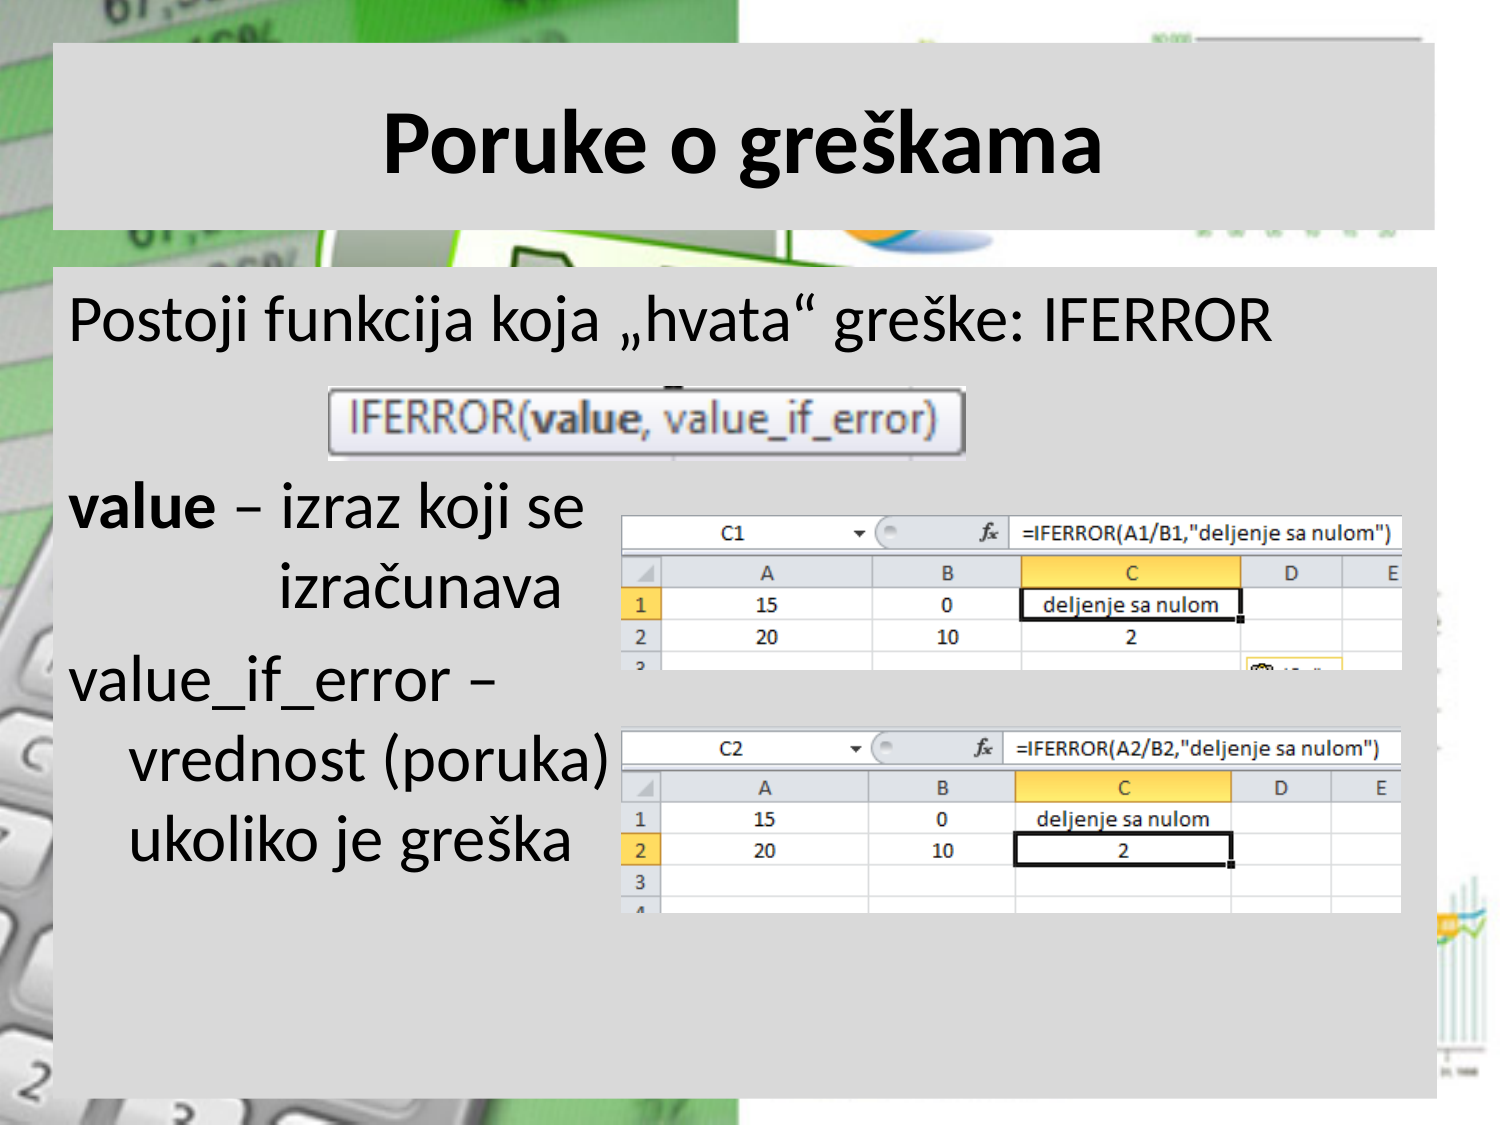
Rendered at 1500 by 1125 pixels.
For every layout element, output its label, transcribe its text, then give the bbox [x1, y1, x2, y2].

picture [0, 0, 1500, 1125]
list Postoji funkcija koja „hvata“ greške: IFERROR value – izraz koji se izračunava value_if_error – vrednost (poruka) ukoliko je greška [53, 267, 1437, 1099]
title Poruke o greškama [53, 42, 1435, 231]
